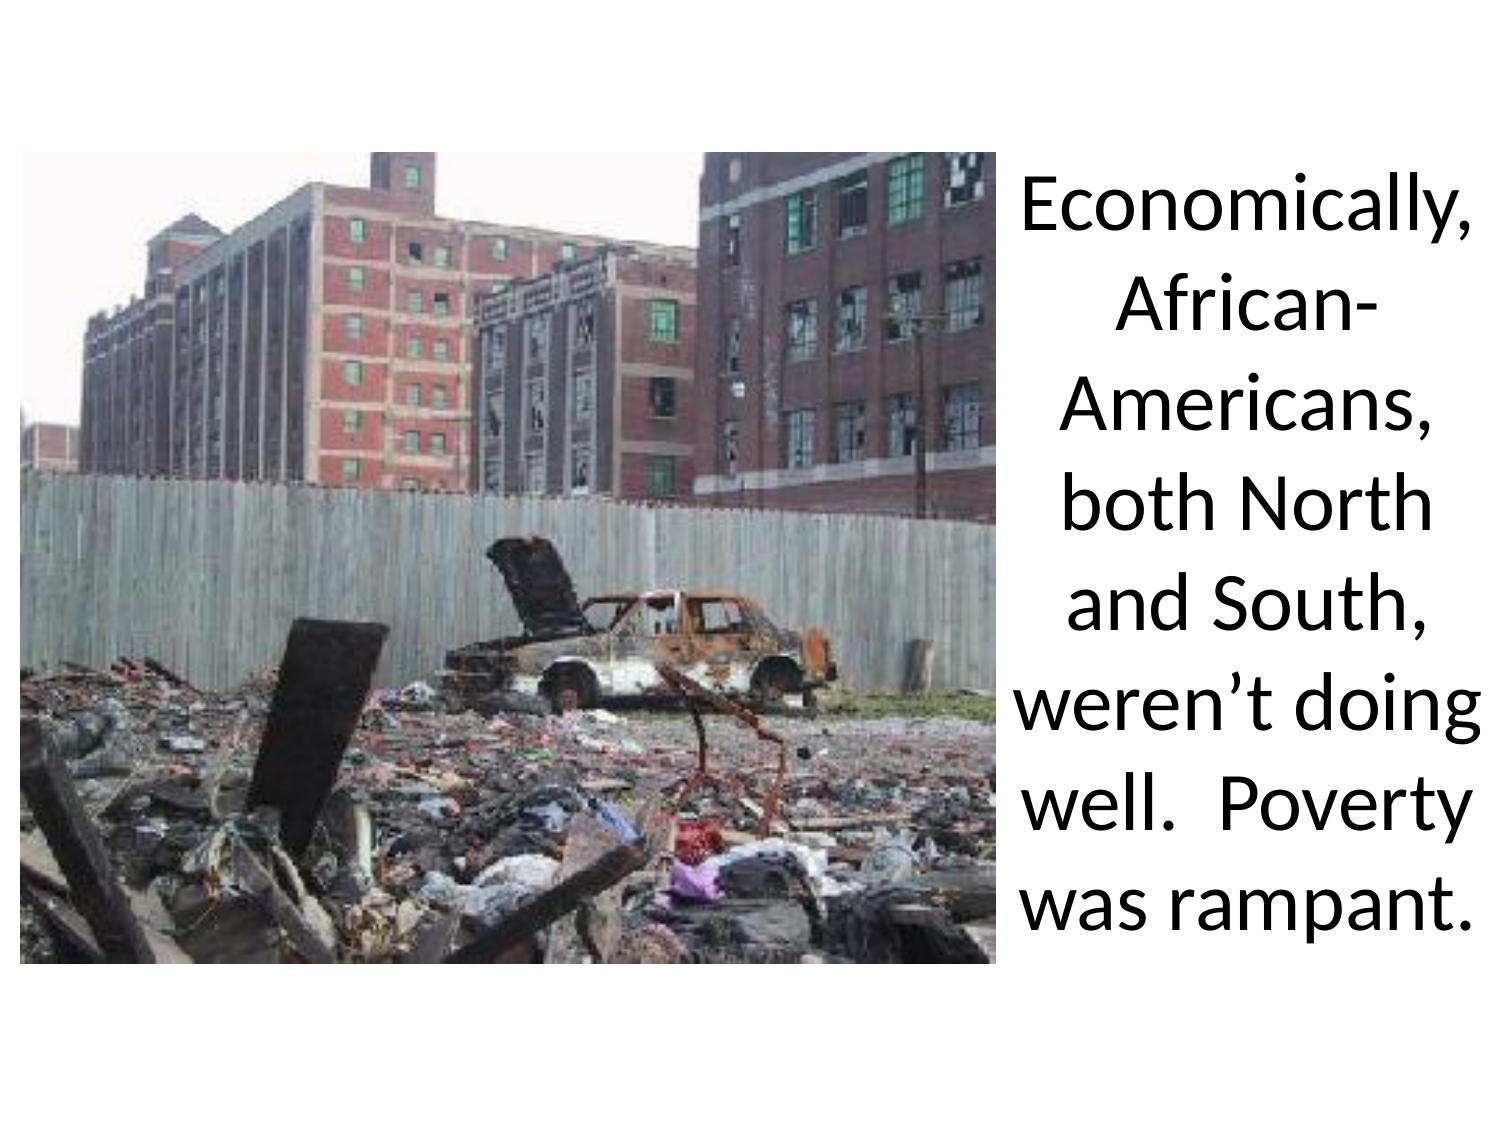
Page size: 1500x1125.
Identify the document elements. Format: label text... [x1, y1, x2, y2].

picture [20, 152, 996, 964]
text_box Economically, African-Americans, both North and South, weren’t doing well. Poverty was rampant. [995, 140, 1500, 955]
